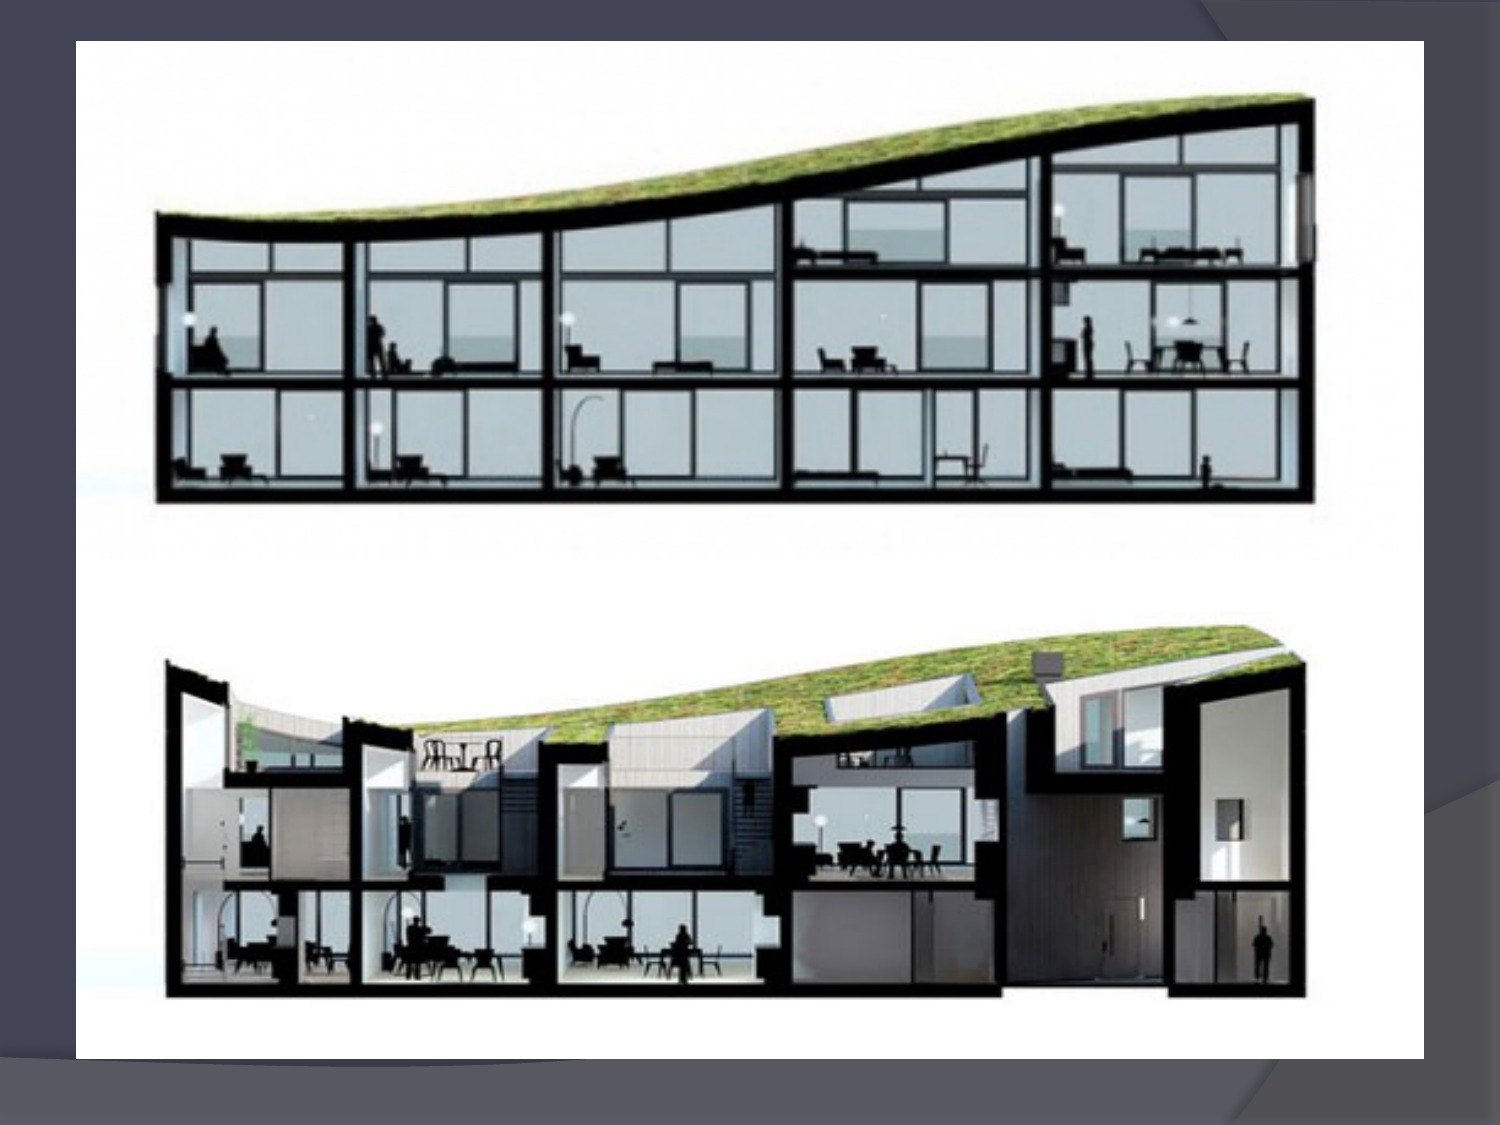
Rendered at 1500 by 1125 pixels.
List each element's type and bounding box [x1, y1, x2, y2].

picture [76, 41, 1424, 1059]
